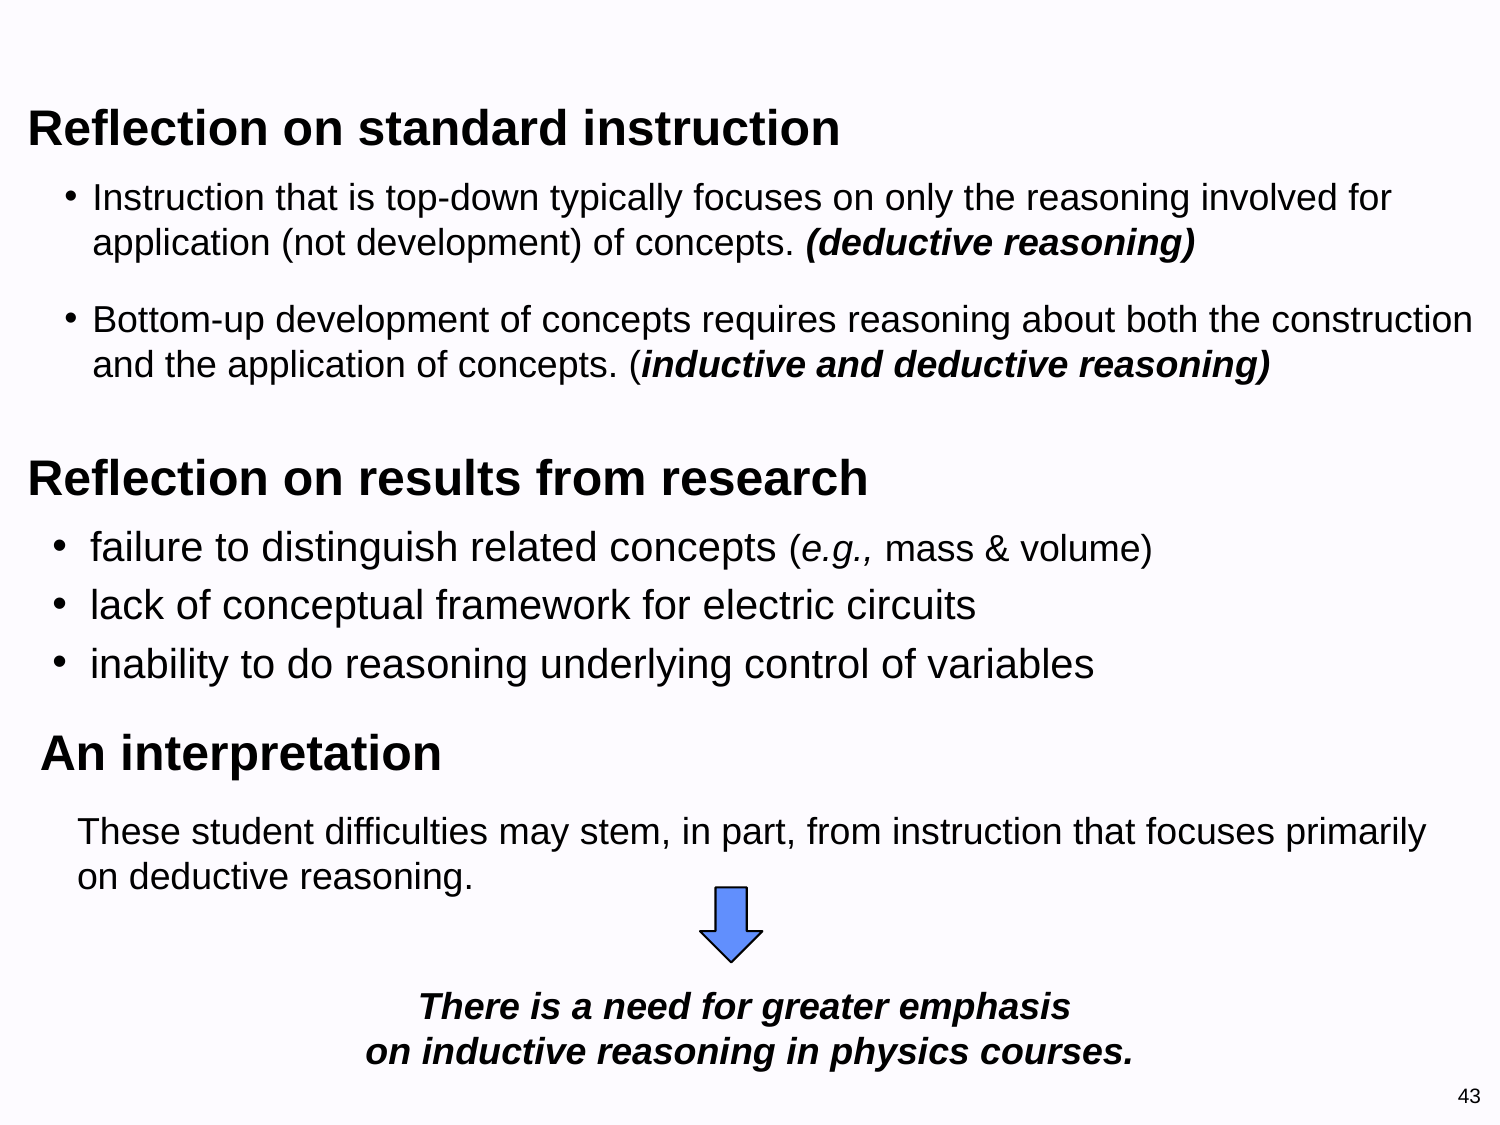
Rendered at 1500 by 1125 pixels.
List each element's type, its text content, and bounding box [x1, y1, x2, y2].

text_box failure to distinguish related concepts (e.g., mass & volume) lack of conceptual framework for electric circuits inability to do reasoning underlying control of variables [37, 512, 1438, 694]
title Reflection on results from research [11, 436, 1463, 514]
text_box Reflection on standard instruction [12, 87, 1288, 163]
subtitle Instruction that is top-down typically focuses on only the reasoning involved for application (not development) of concepts. (deductive reasoning) Bottom-up development of concepts requires reasoning about both the construction and the application of concepts. (inductive and deductive reasoning) [49, 164, 1500, 397]
slide_number 43 [1439, 1074, 1497, 1116]
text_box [24, 712, 1476, 907]
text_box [87, 887, 1413, 1082]
